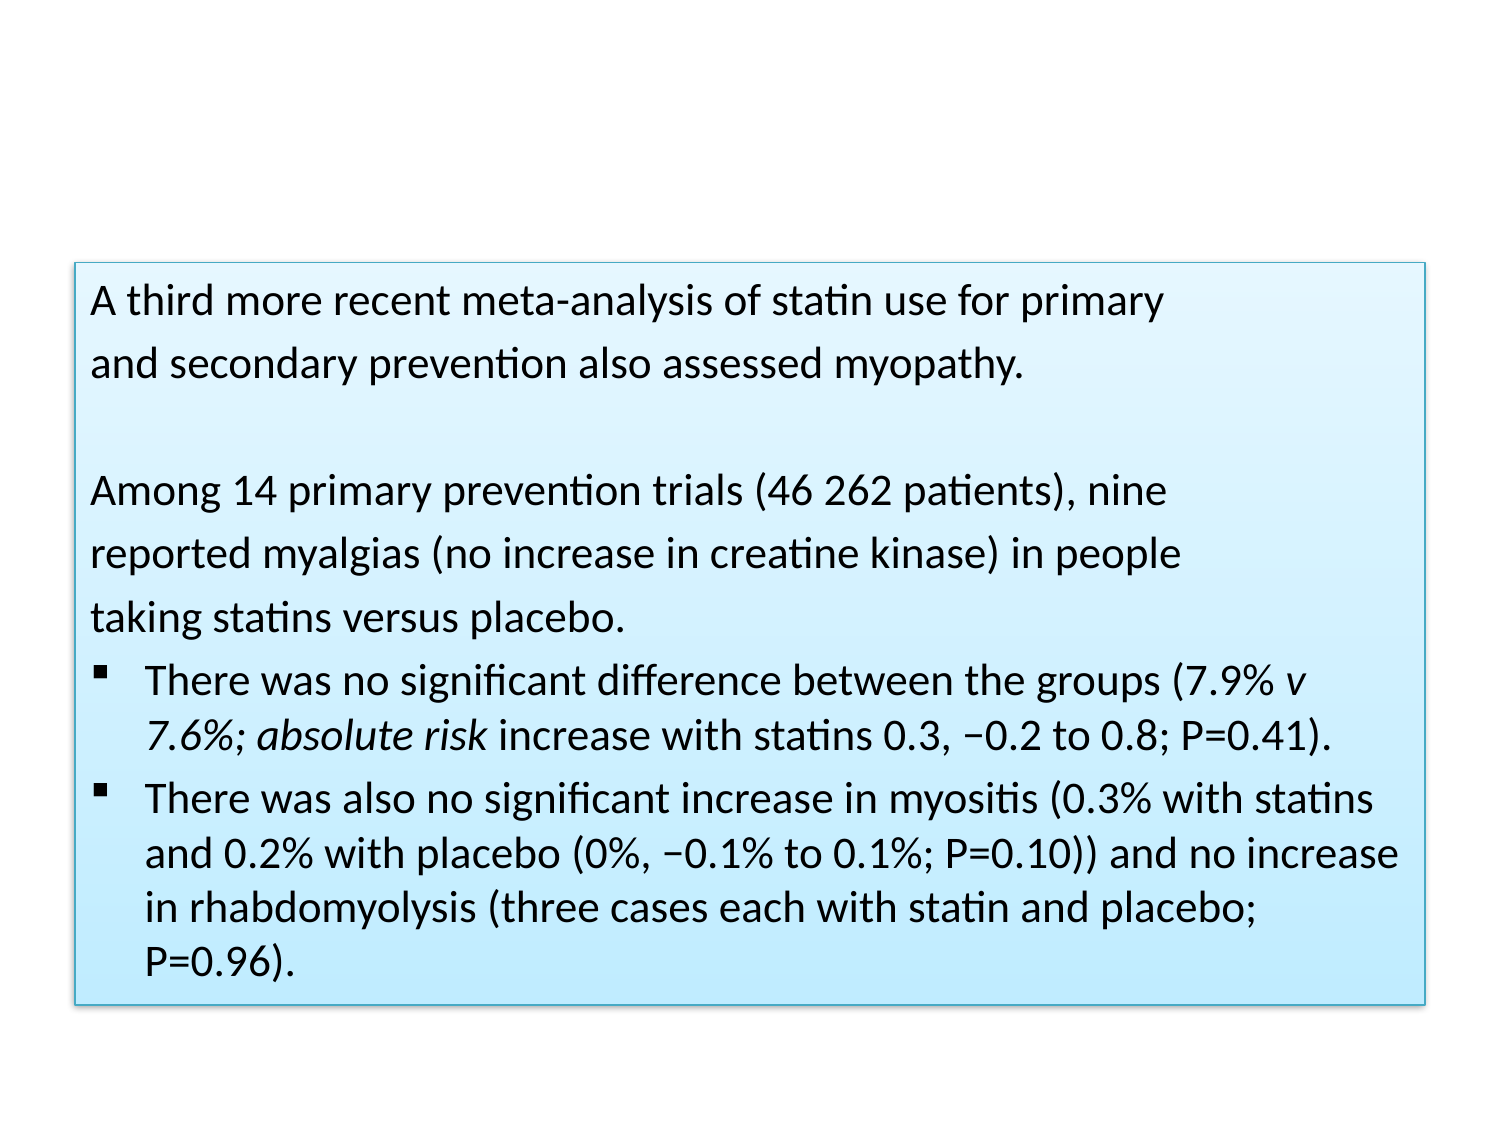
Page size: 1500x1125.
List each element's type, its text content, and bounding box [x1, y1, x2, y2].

list A third more recent meta-analysis of statin use for primary and secondary prevention also assessed myopathy. Among 14 primary prevention trials (46 262 patients), nine reported myalgias (no increase in creatine kinase) in people taking statins versus placebo. There was no significant difference between the groups (7.9% v 7.6%; absolute risk increase with statins 0.3, −0.2 to 0.8; P=0.41). There was also no significant increase in myositis (0.3% with statins and 0.2% with placebo (0%, −0.1% to 0.1%; P=0.10)) and no increase in rhabdomyolysis (three cases each with statin and placebo; P=0.96). [74, 262, 1426, 1006]
